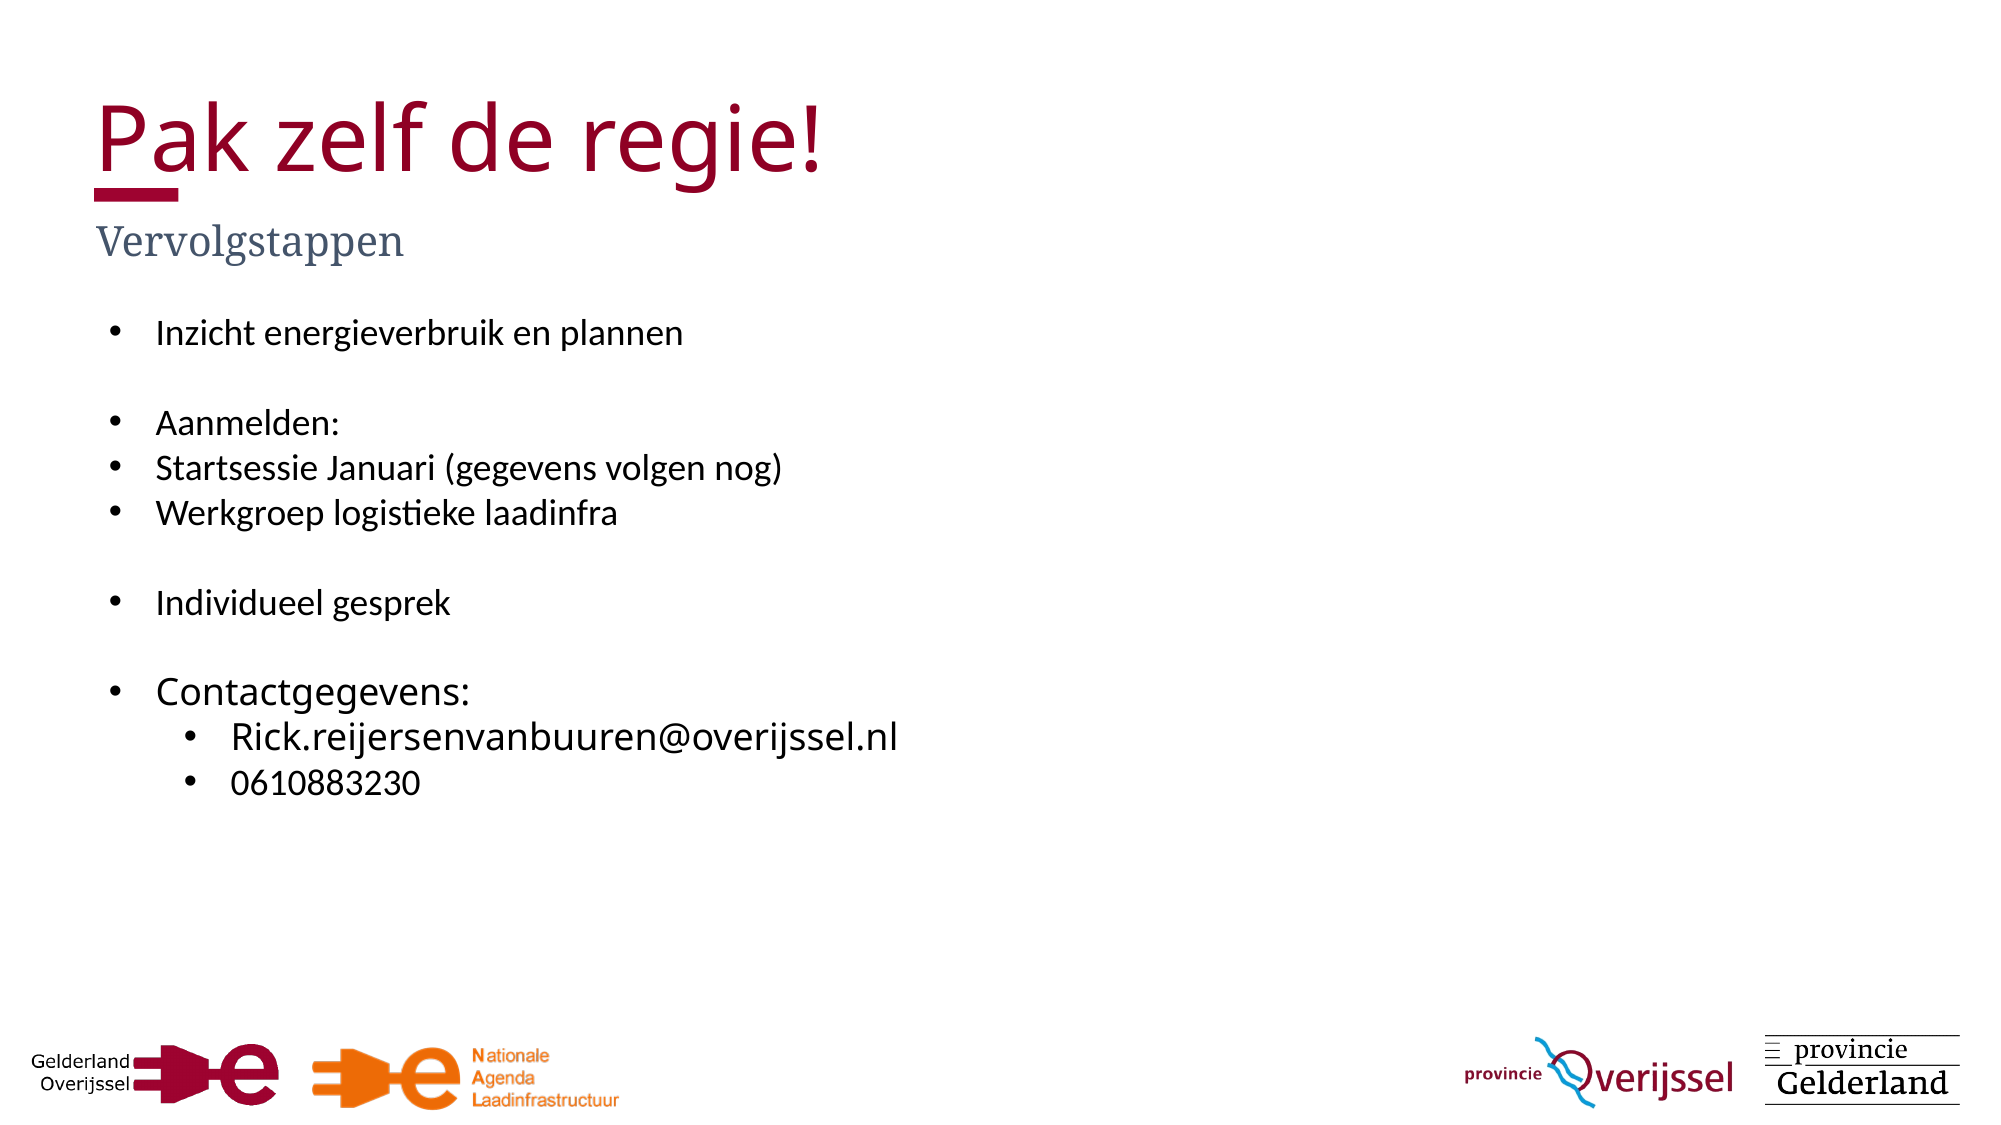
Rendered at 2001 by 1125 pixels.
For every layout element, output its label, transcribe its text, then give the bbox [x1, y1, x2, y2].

picture [22, 1035, 286, 1117]
text_box Vervolgstappen [81, 207, 695, 273]
title Pak zelf de regie! [79, 32, 1282, 251]
text_box Inzicht energieverbruik en plannen Aanmelden: Startsessie Januari (gegevens volgen nog) Werkgroep logistieke laadinfra Individueel gesprek Contactgegevens: Rick.reijersenvanbuuren@overijssel.nl 0610883230 [93, 300, 984, 856]
picture [1463, 1029, 1737, 1112]
picture [298, 1035, 632, 1117]
picture [1765, 1035, 1960, 1106]
text_box [93, 187, 179, 203]
